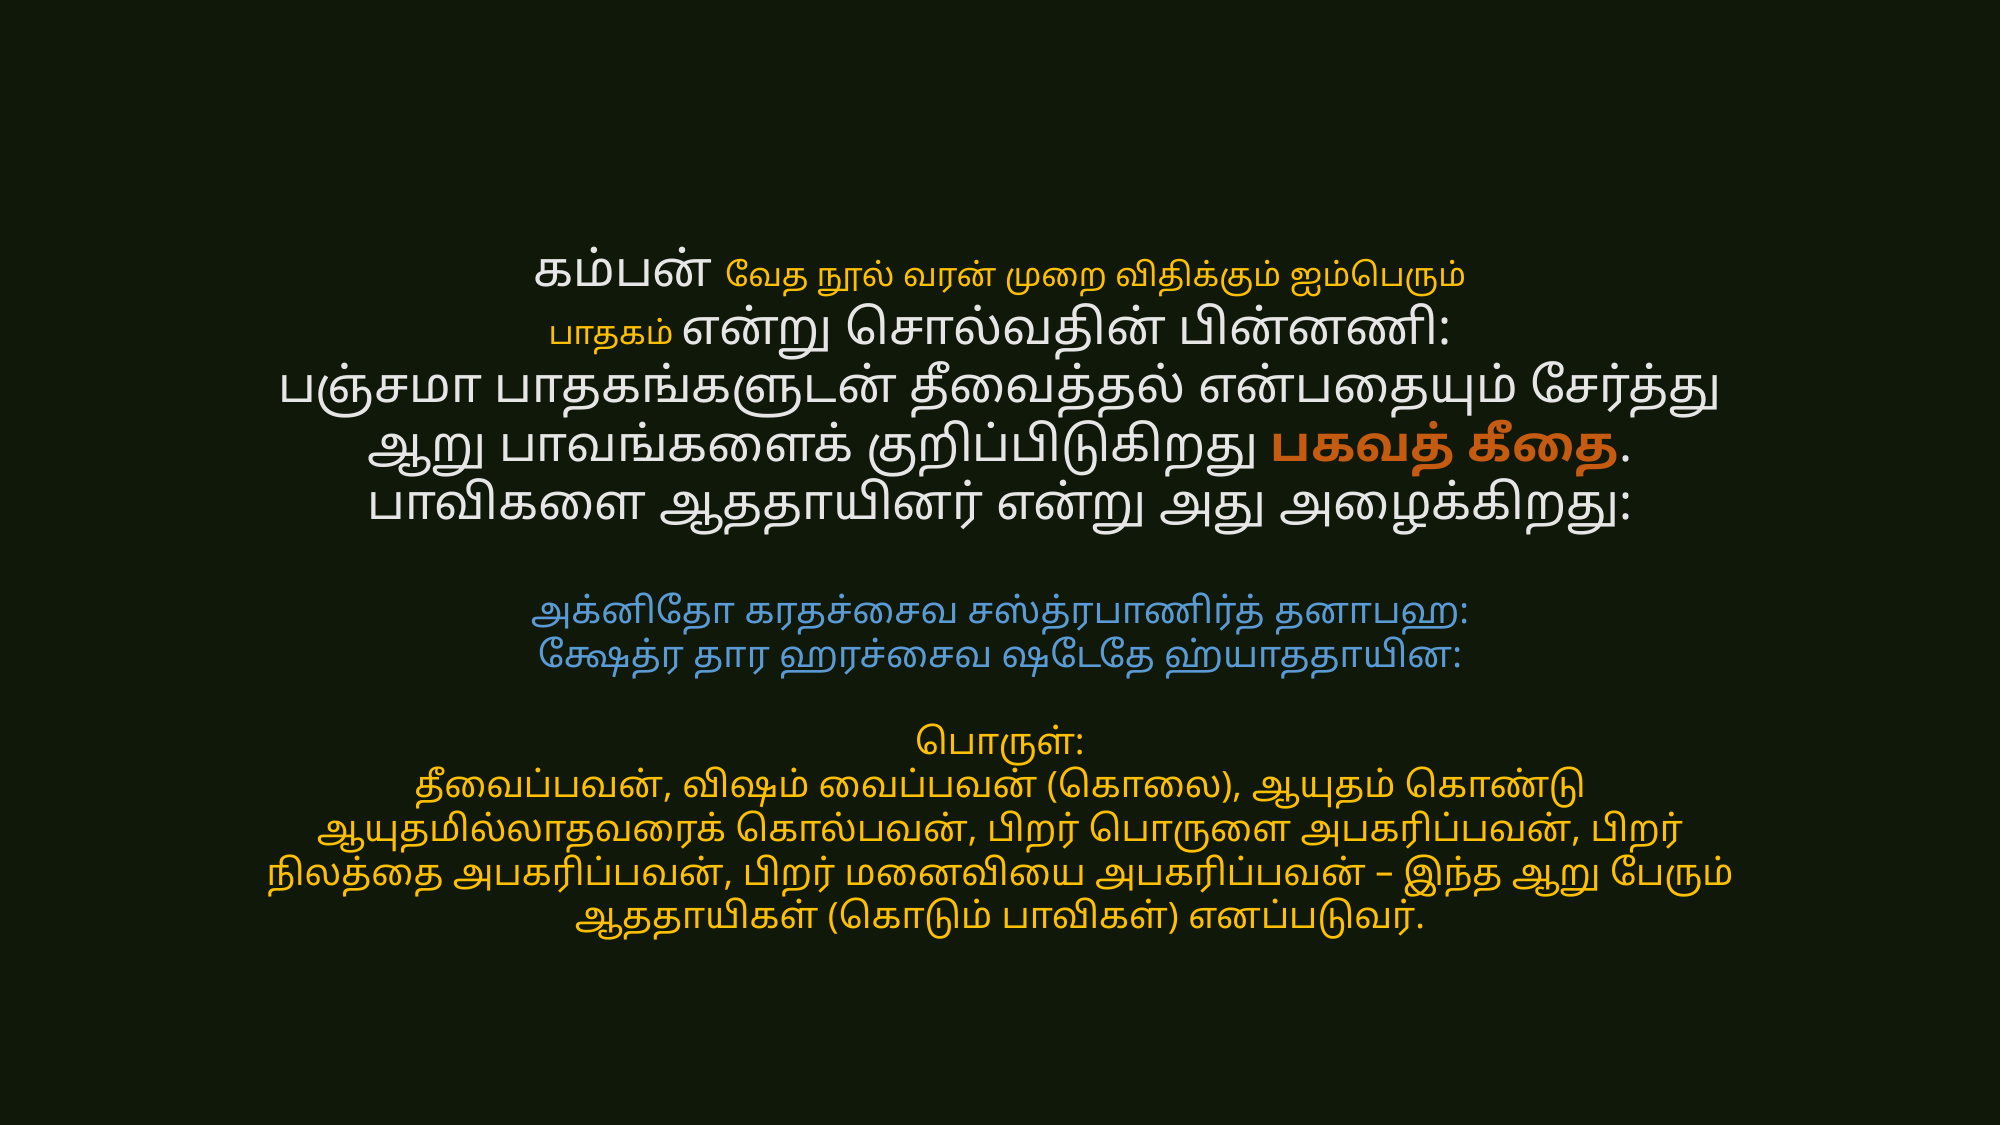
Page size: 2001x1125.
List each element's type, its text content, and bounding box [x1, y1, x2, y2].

title கம்பன் வேத நூல் வரன் முறை விதிக்கும் ஐம்பெரும் பாதகம் என்று சொல்வதின் பின்னணி: பஞ்சமா பாதகங்களுடன் தீவைத்தல் என்பதையும் சேர்த்து ஆறு பாவங்களைக் குறிப்பிடுகிறது பகவத் கீதை. பாவிகளை ஆததாயினர் என்று அது அழைக்கிறது: அக்னிதோ கரதச்சைவ சஸ்த்ரபாணிர்த் தனாபஹ: க்ஷேத்ர தார ஹரச்சைவ ஷடேதே ஹ்யாததாயின: பொருள்: தீவைப்பவன், விஷம் வைப்பவன் (கொலை), ஆயுதம் கொண்டு ஆயுதமில்லாதவரைக் கொல்பவன், பிறர் பொருளை அபகரிப்பவன், பிறர் நிலத்தை அபகரிப்பவன், பிறர் மனைவியை அபகரிப்பவன் – இந்த ஆறு பேரும் ஆததாயிகள் (கொடும் பாவிகள்) எனப்படுவர். [249, 184, 1750, 1002]
